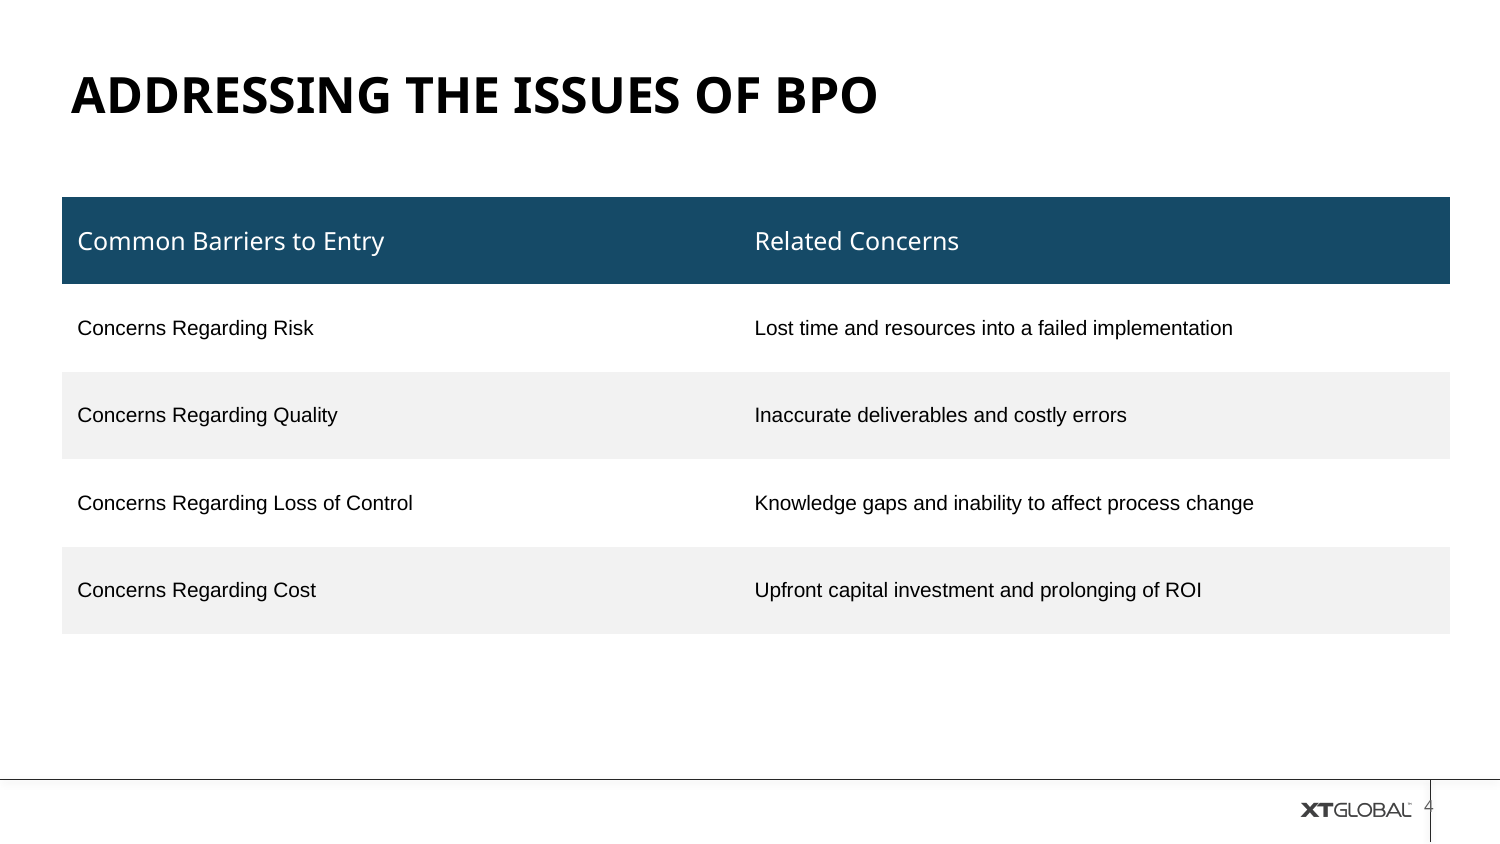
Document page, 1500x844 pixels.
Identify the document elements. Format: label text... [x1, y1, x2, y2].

text_box ADDRESSING THE ISSUES OF BPO [56, 56, 938, 131]
table_cell Knowledge gaps and inability to affect process change [740, 459, 1450, 547]
table_cell Concerns Regarding Risk [62, 284, 740, 372]
table_header Related Concerns [740, 197, 1450, 284]
table_cell Concerns Regarding Quality [62, 372, 740, 459]
table_cell Inaccurate deliverables and costly errors [740, 372, 1450, 459]
table_cell Lost time and resources into a failed implementation [740, 284, 1450, 372]
table_cell Concerns Regarding Cost [62, 547, 740, 634]
table_header Common Barriers to Entry [62, 197, 740, 284]
table_cell Upfront capital investment and prolonging of ROI [740, 547, 1450, 634]
table_cell Concerns Regarding Loss of Control [62, 459, 740, 547]
